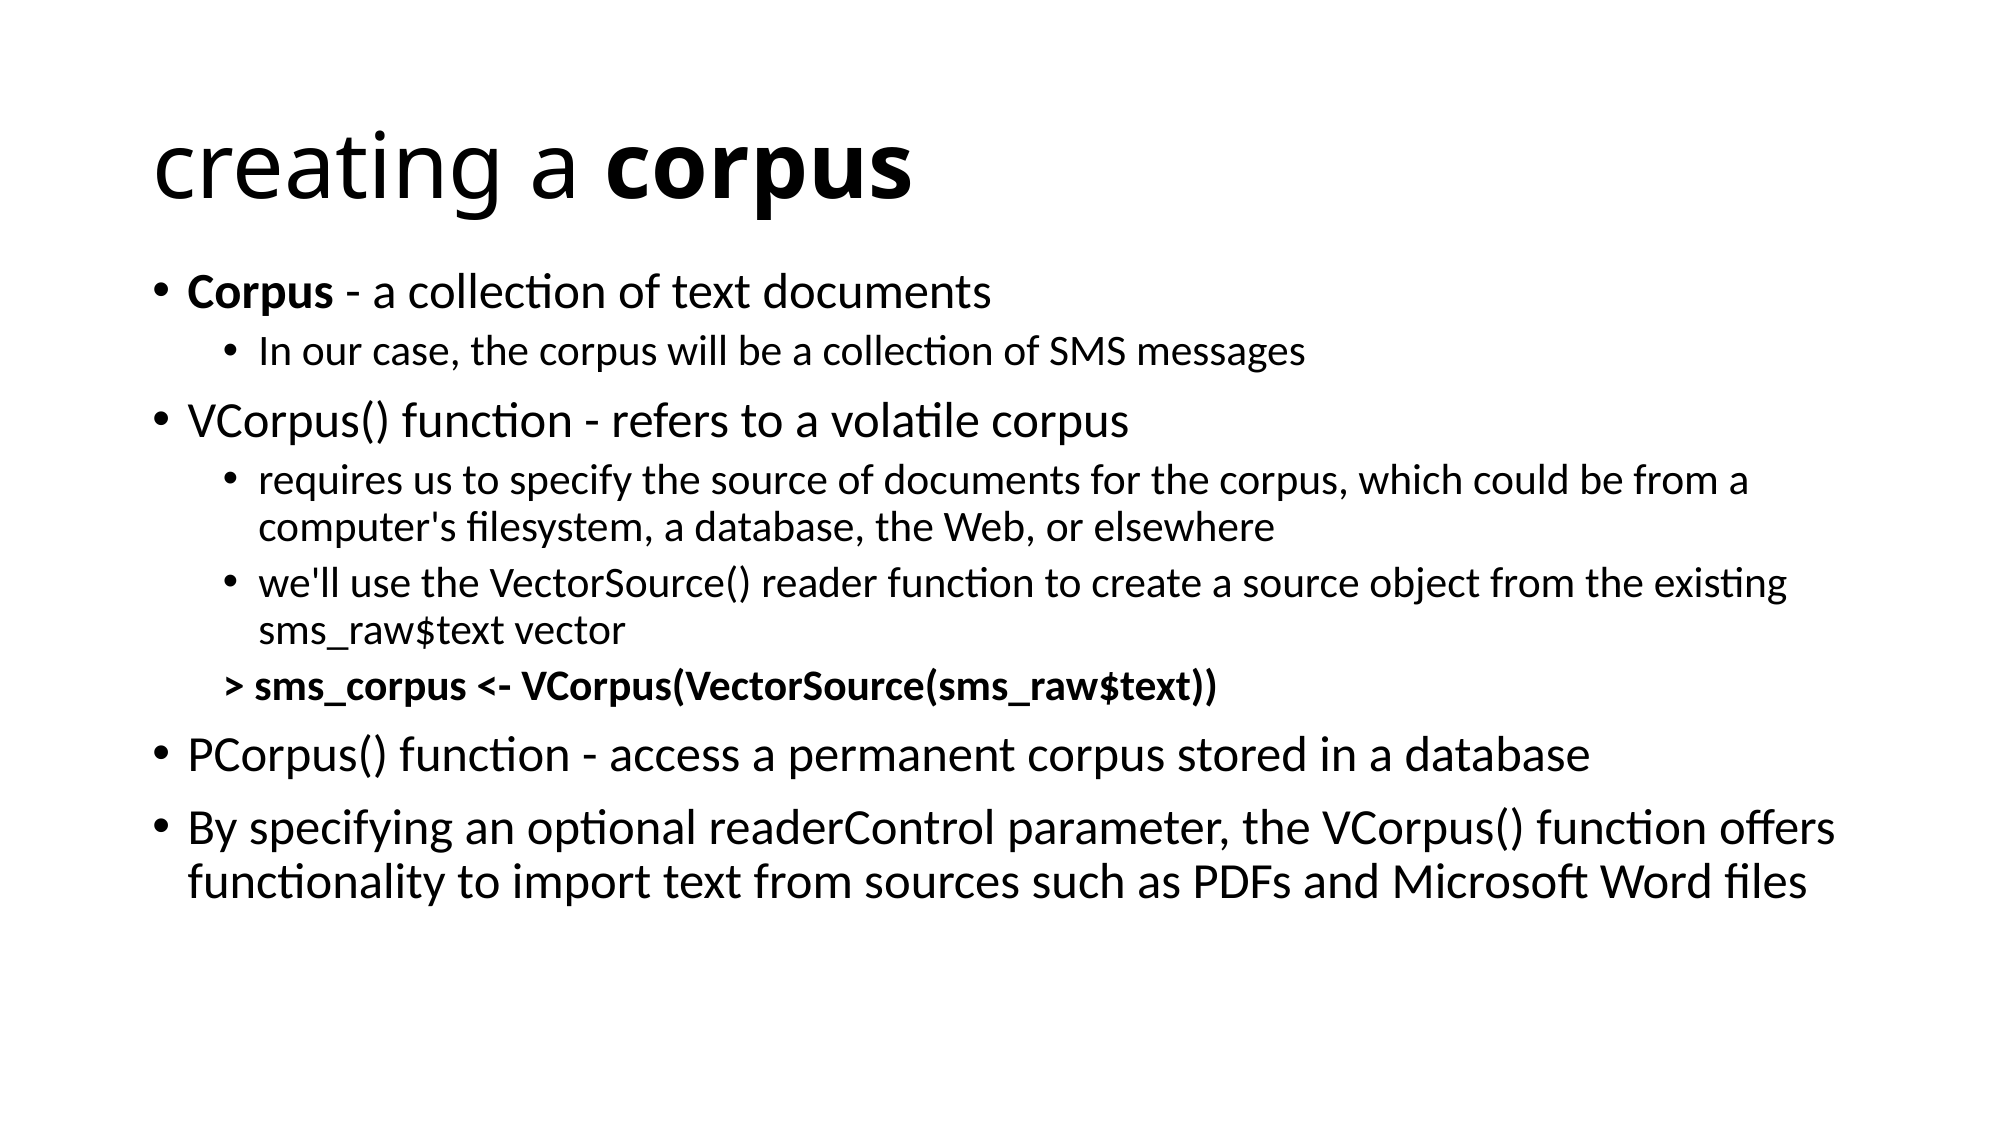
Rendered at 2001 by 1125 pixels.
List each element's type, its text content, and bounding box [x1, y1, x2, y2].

list Corpus - a collection of text documents In our case, the corpus will be a collection of SMS messages VCorpus() function - refers to a volatile corpus requires us to specify the source of documents for the corpus, which could be from a computer's filesystem, a database, the Web, or elsewhere we'll use the VectorSource() reader function to create a source object from the existing sms_raw$text vector > sms_corpus <- VCorpus(VectorSource(sms_raw$text)) PCorpus() function - access a permanent corpus stored in a database By specifying an optional readerControl parameter, the VCorpus() function offers functionality to import text from sources such as PDFs and Microsoft Word files [137, 257, 1863, 971]
title creating a corpus [137, 59, 1863, 257]
